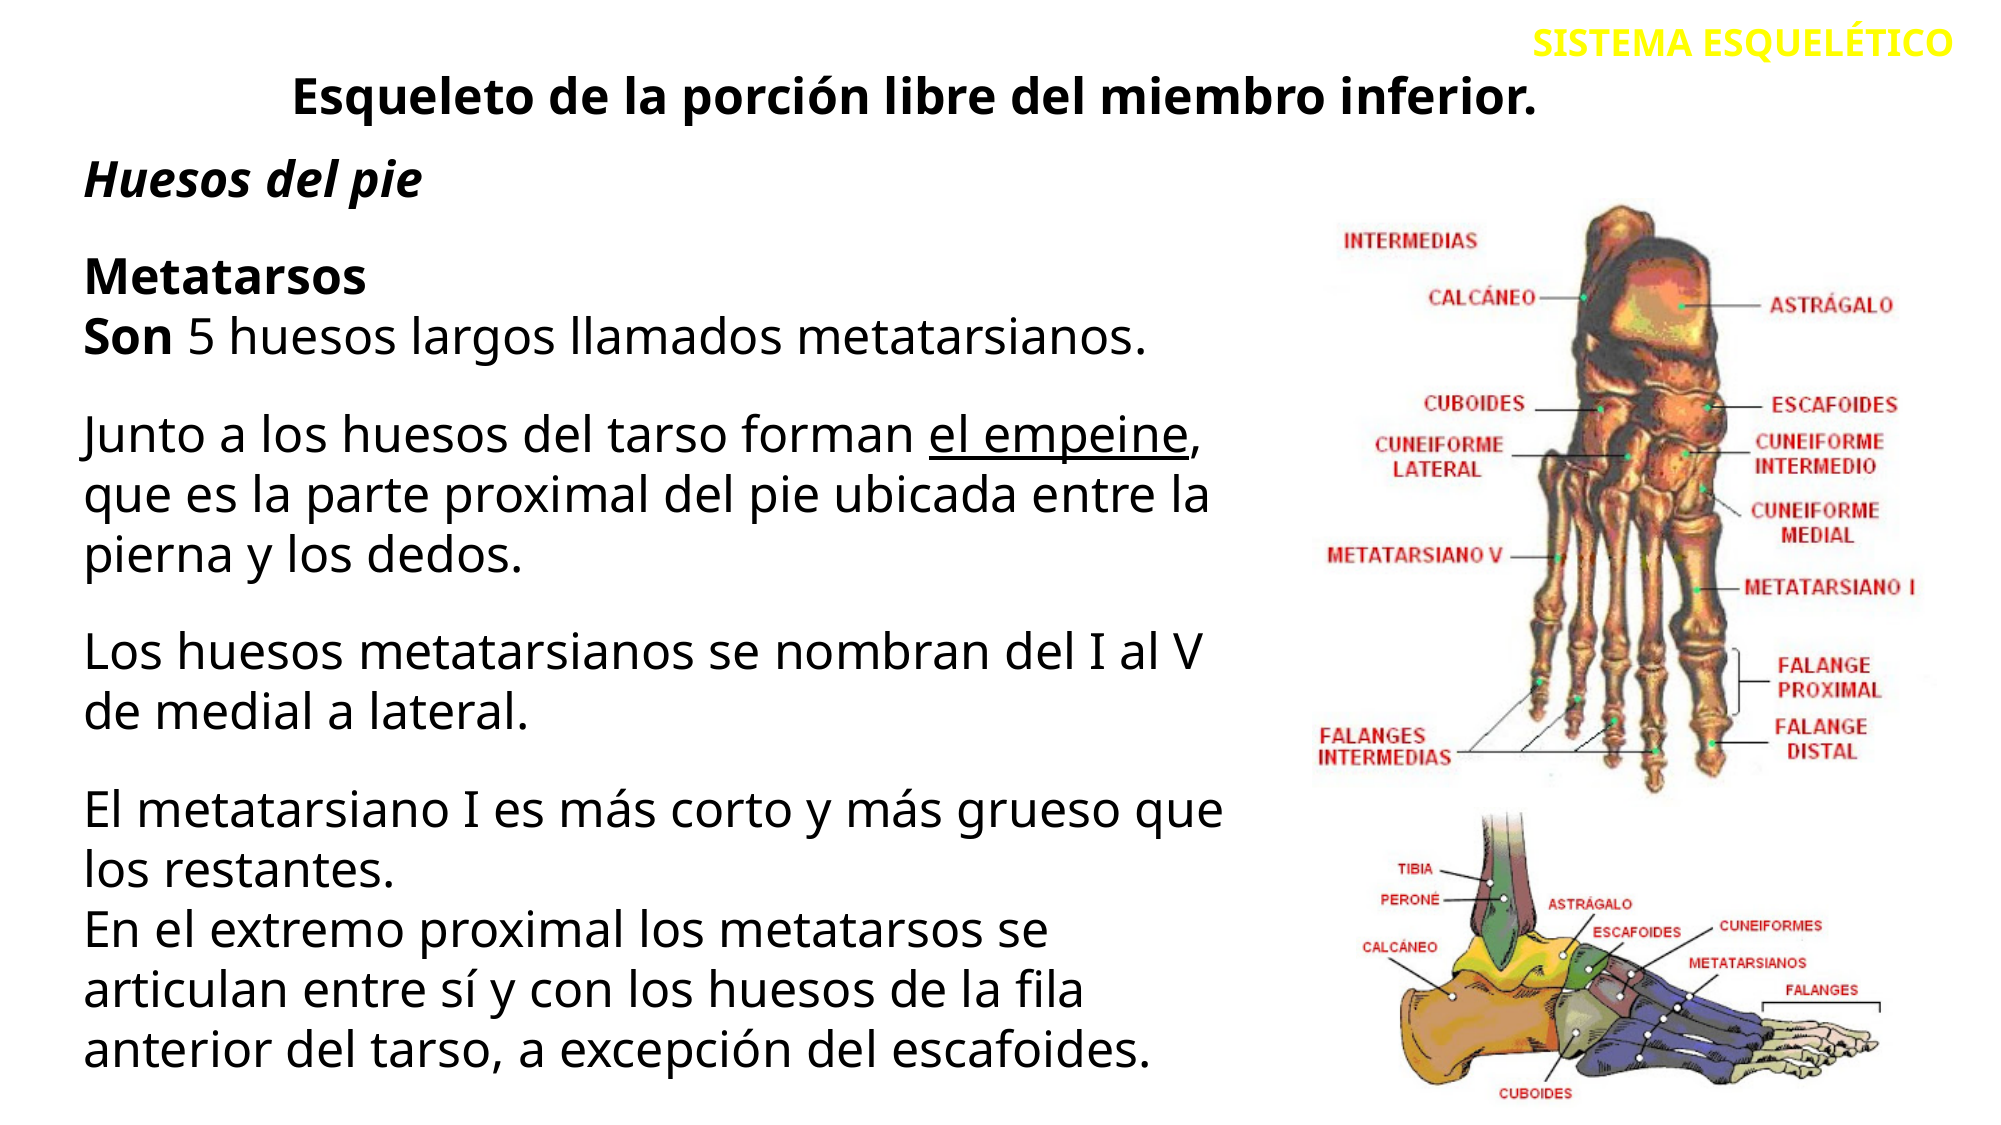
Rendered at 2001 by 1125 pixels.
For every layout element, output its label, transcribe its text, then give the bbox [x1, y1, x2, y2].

text_box Huesos del pie Metatarsos Son 5 huesos largos llamados metatarsianos. Junto a los huesos del tarso forman el empeine, que es la parte proximal del pie ubicada entre la pierna y los dedos. Los huesos metatarsianos se nombran del I al V de medial a lateral. El metatarsiano I es más corto y más grueso que los restantes. En el extremo proximal los metatarsos se articulan entre sí y con los huesos de la fila anterior del tarso, a excepción del escafoides. [68, 139, 1272, 593]
picture [1311, 198, 1938, 1110]
text_box SISTEMA ESQUELÉTICO [1400, 12, 1970, 72]
text_box Esqueleto de la porción libre del miembro inferior. [277, 57, 1553, 132]
